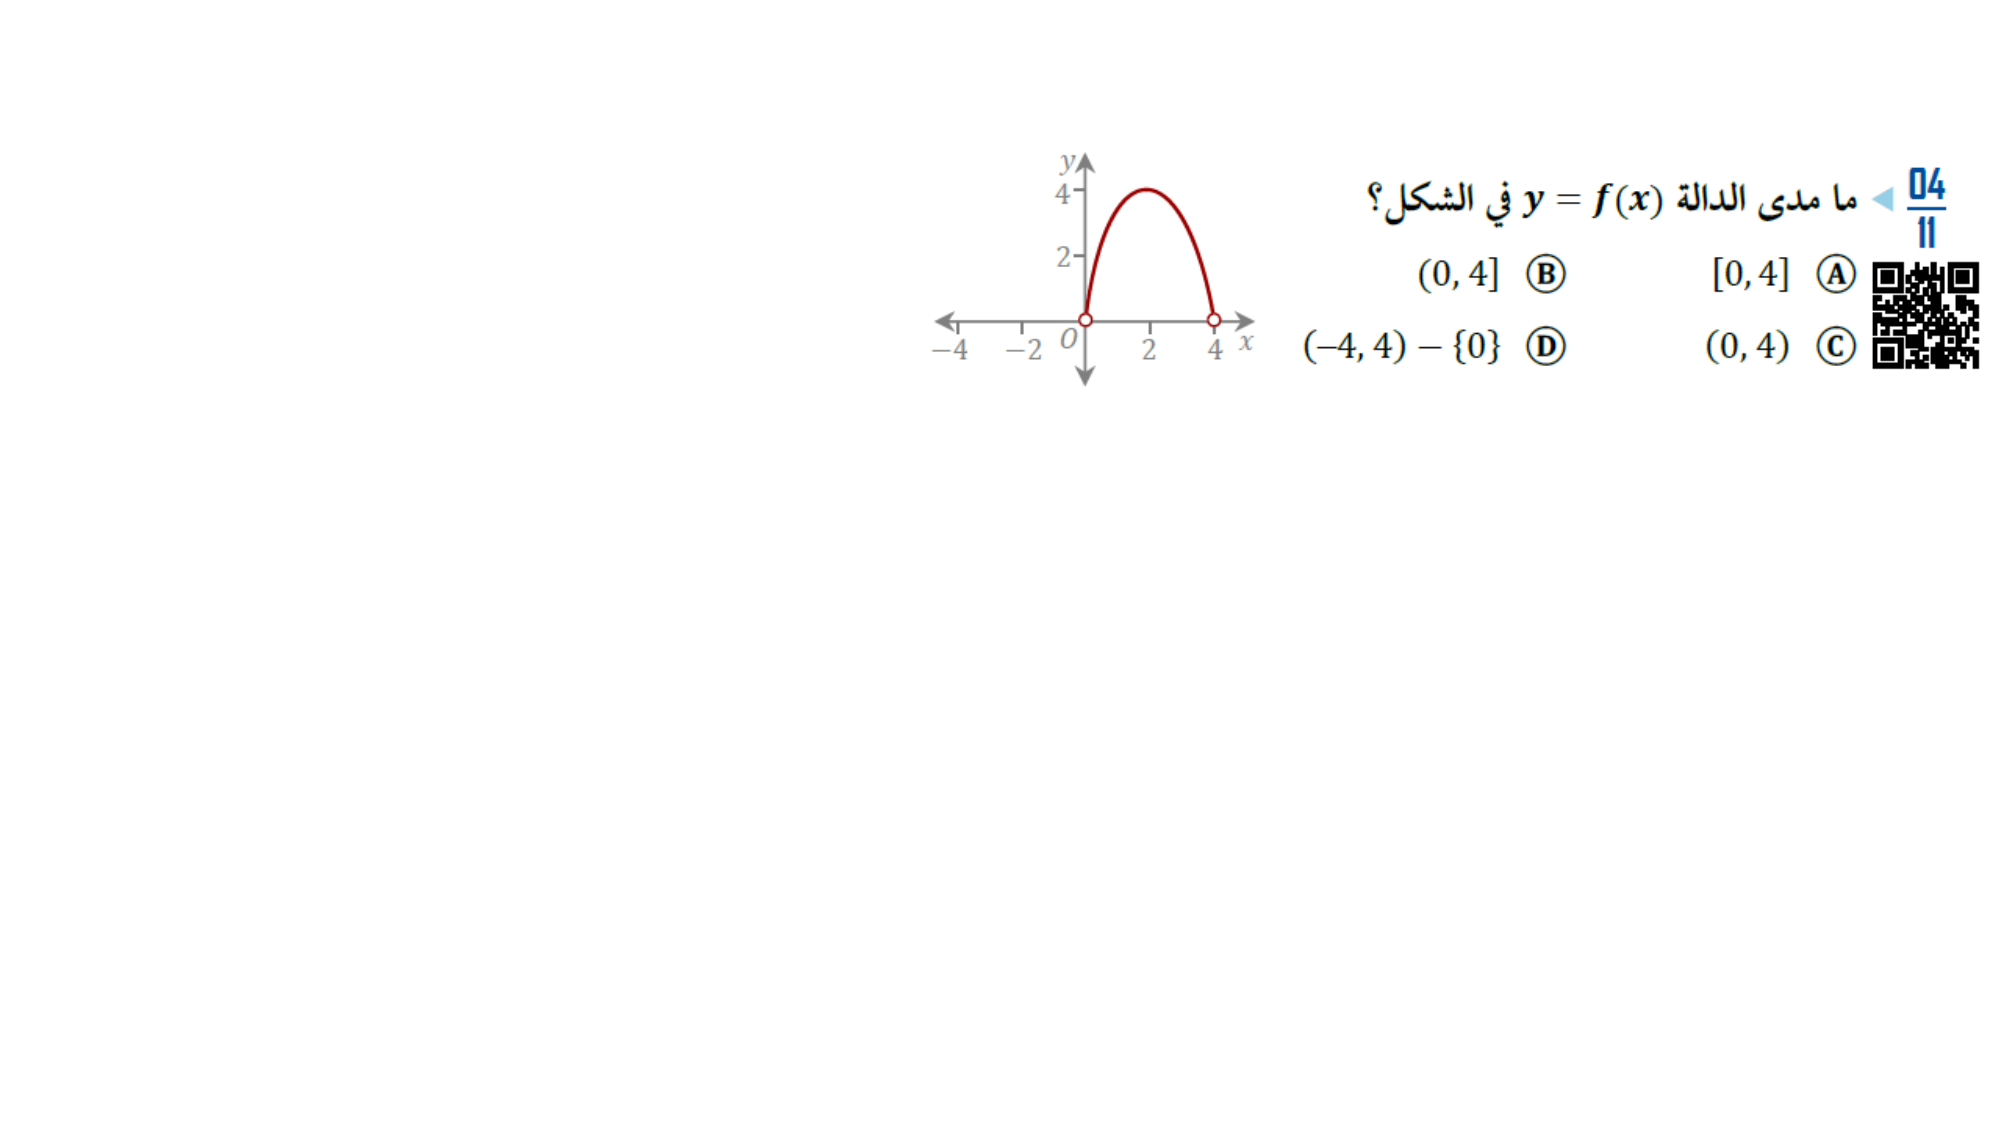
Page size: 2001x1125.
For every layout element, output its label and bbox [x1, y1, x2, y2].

picture [904, 124, 1984, 410]
